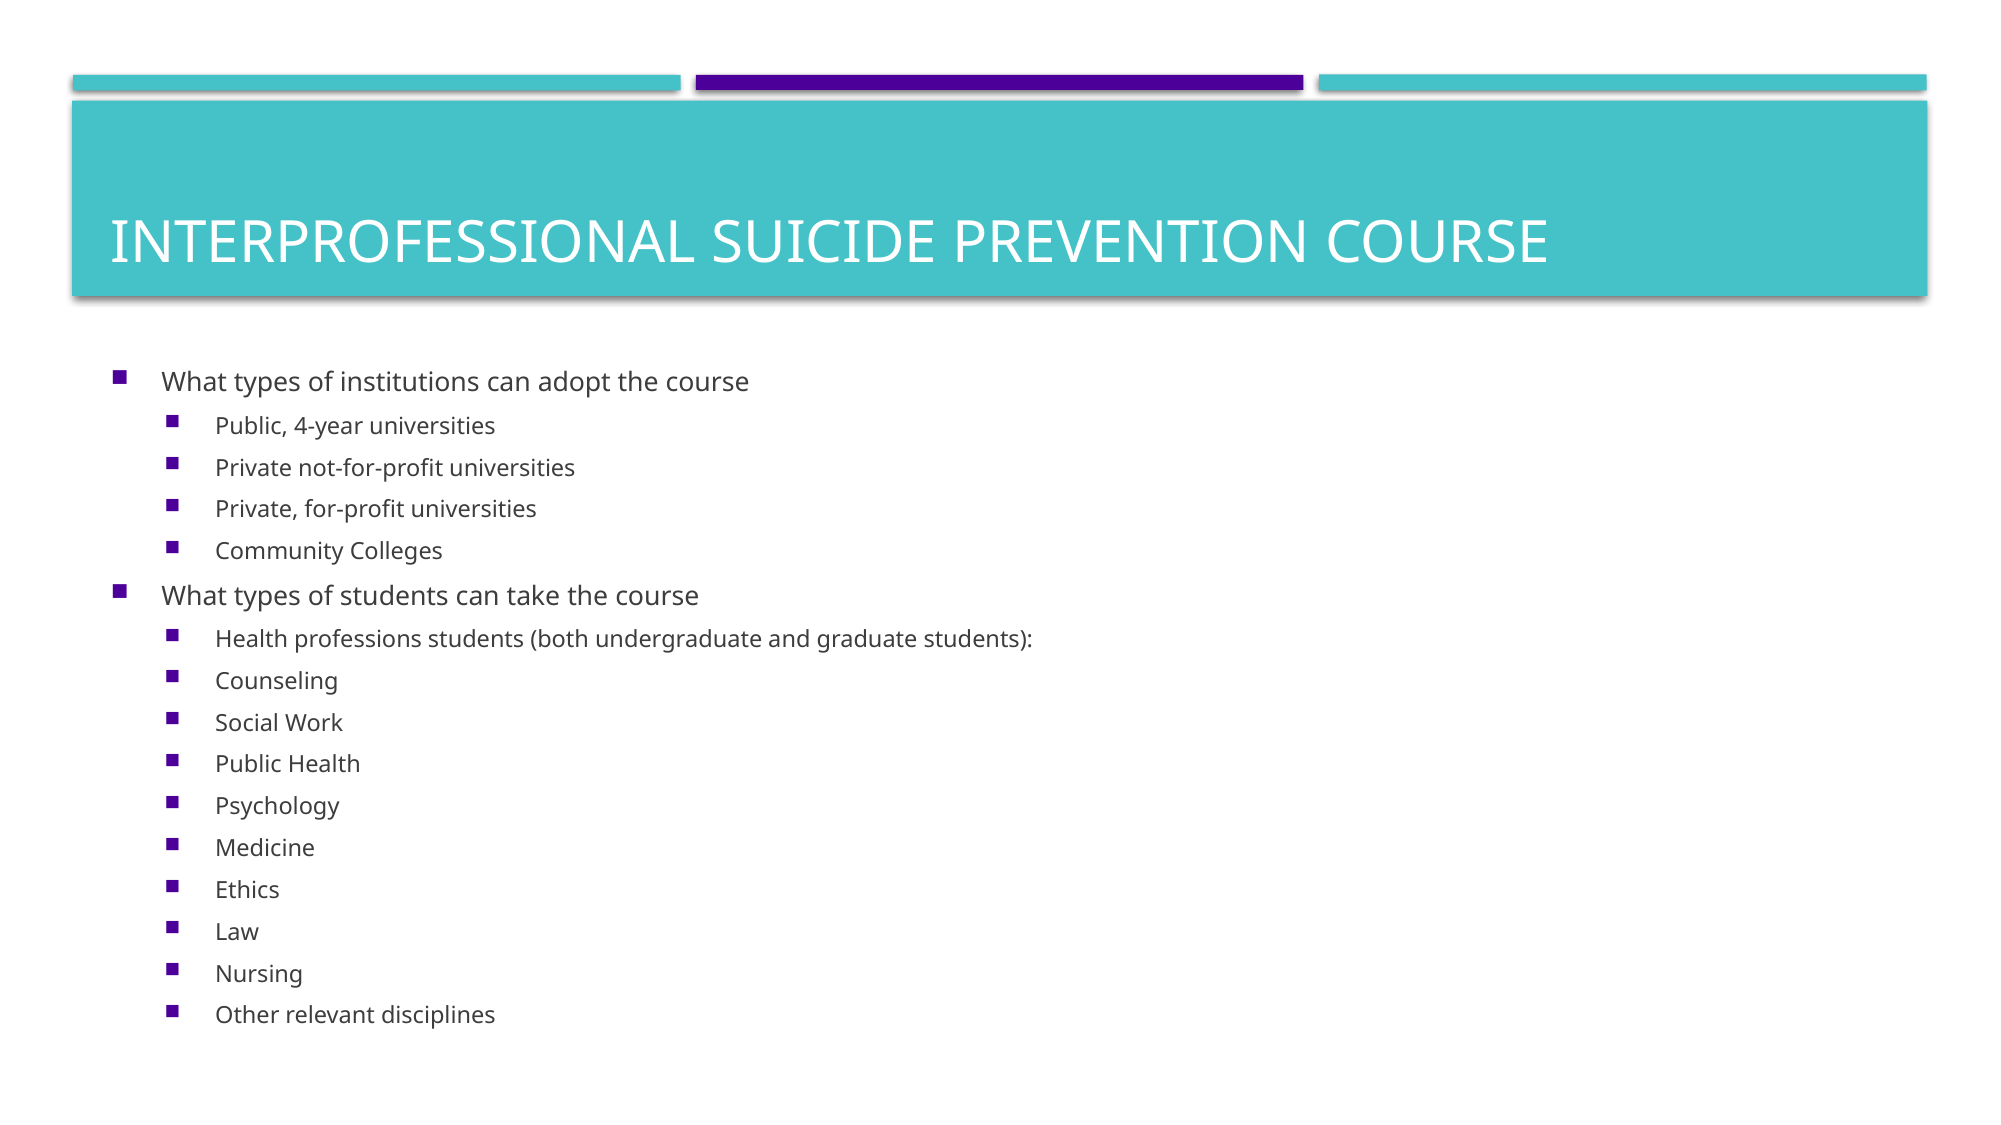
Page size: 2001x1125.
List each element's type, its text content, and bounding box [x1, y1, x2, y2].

title Interprofessional Suicide Prevention Course [95, 115, 1905, 282]
list What types of institutions can adopt the course Public, 4-year universities Private not-for-profit universities Private, for-profit universities Community Colleges What types of students can take the course Health professions students (both undergraduate and graduate students): Counseling Social Work Public Health Psychology Medicine Ethics Law Nursing Other relevant disciplines [95, 357, 1905, 1039]
